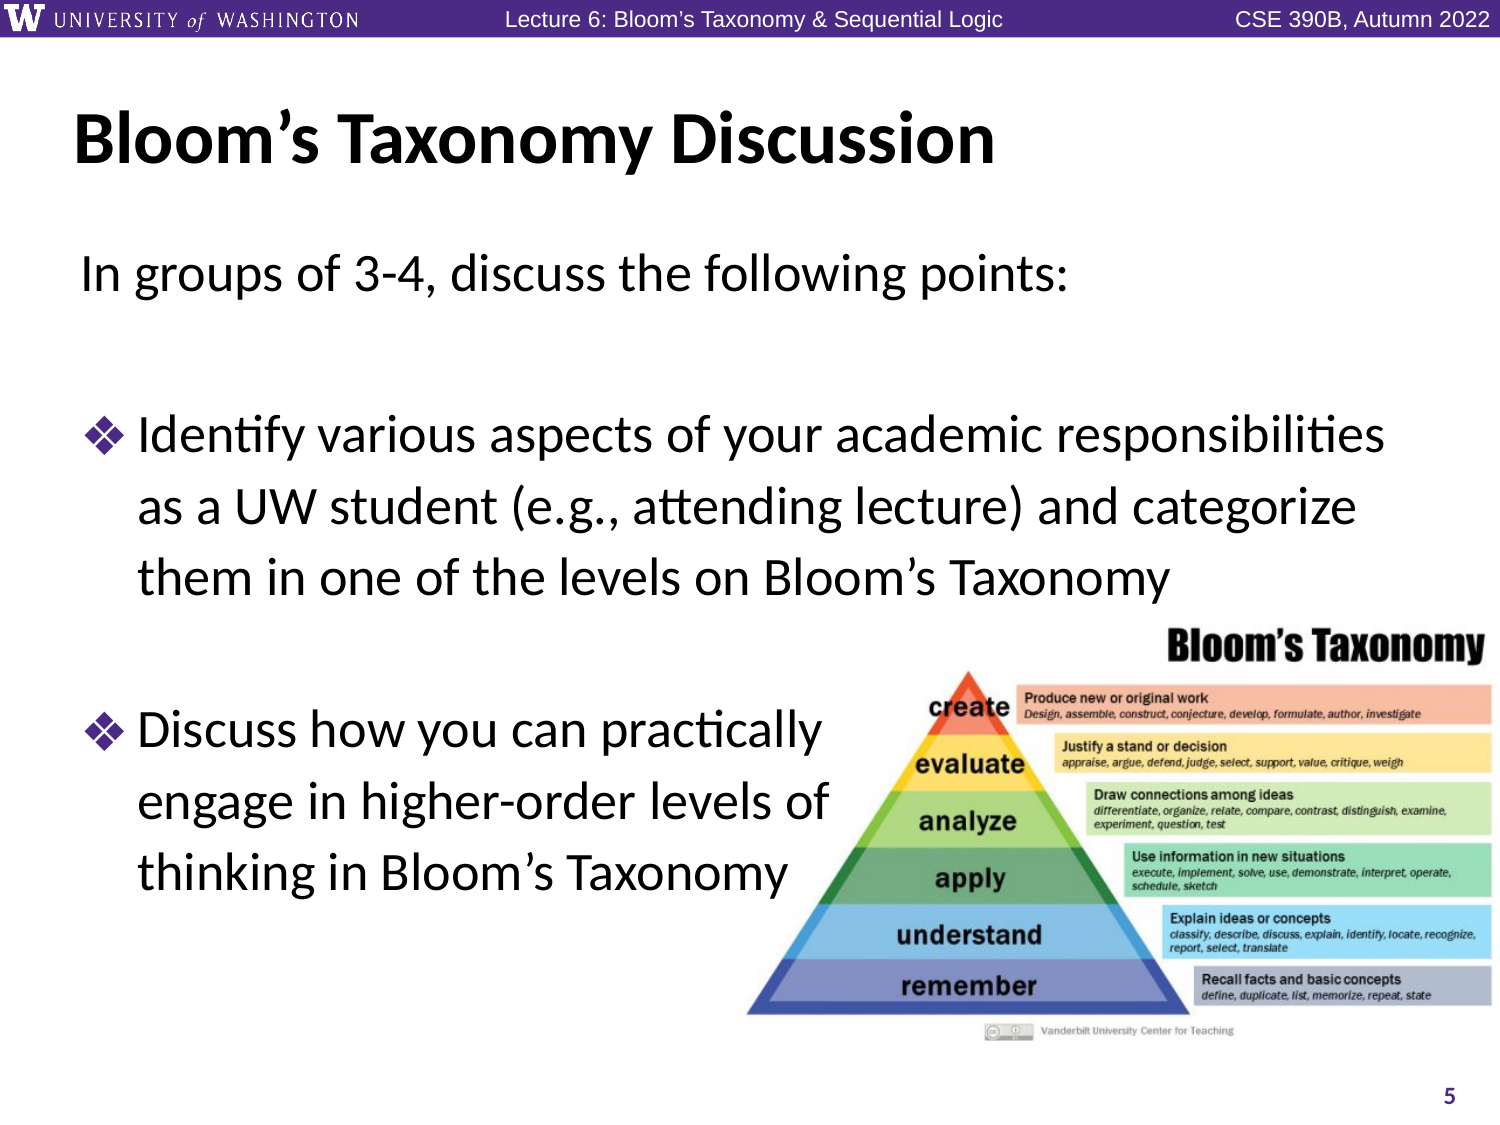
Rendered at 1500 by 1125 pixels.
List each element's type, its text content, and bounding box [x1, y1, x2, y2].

list In groups of 3-4, discuss the following points: Identify various aspects of your academic responsibilities as a UW student (e.g., attending lecture) and categorize them in one of the levels on Bloom’s Taxonomy [65, 223, 1438, 613]
picture [737, 615, 1498, 1044]
text_box Discuss how you can practically engage in higher-order levels of thinking in Bloom’s Taxonomy [65, 605, 853, 1125]
title Bloom’s Taxonomy Discussion [58, 71, 1438, 197]
picture [4, 4, 358, 32]
slide_number 5 [1400, 1065, 1500, 1125]
